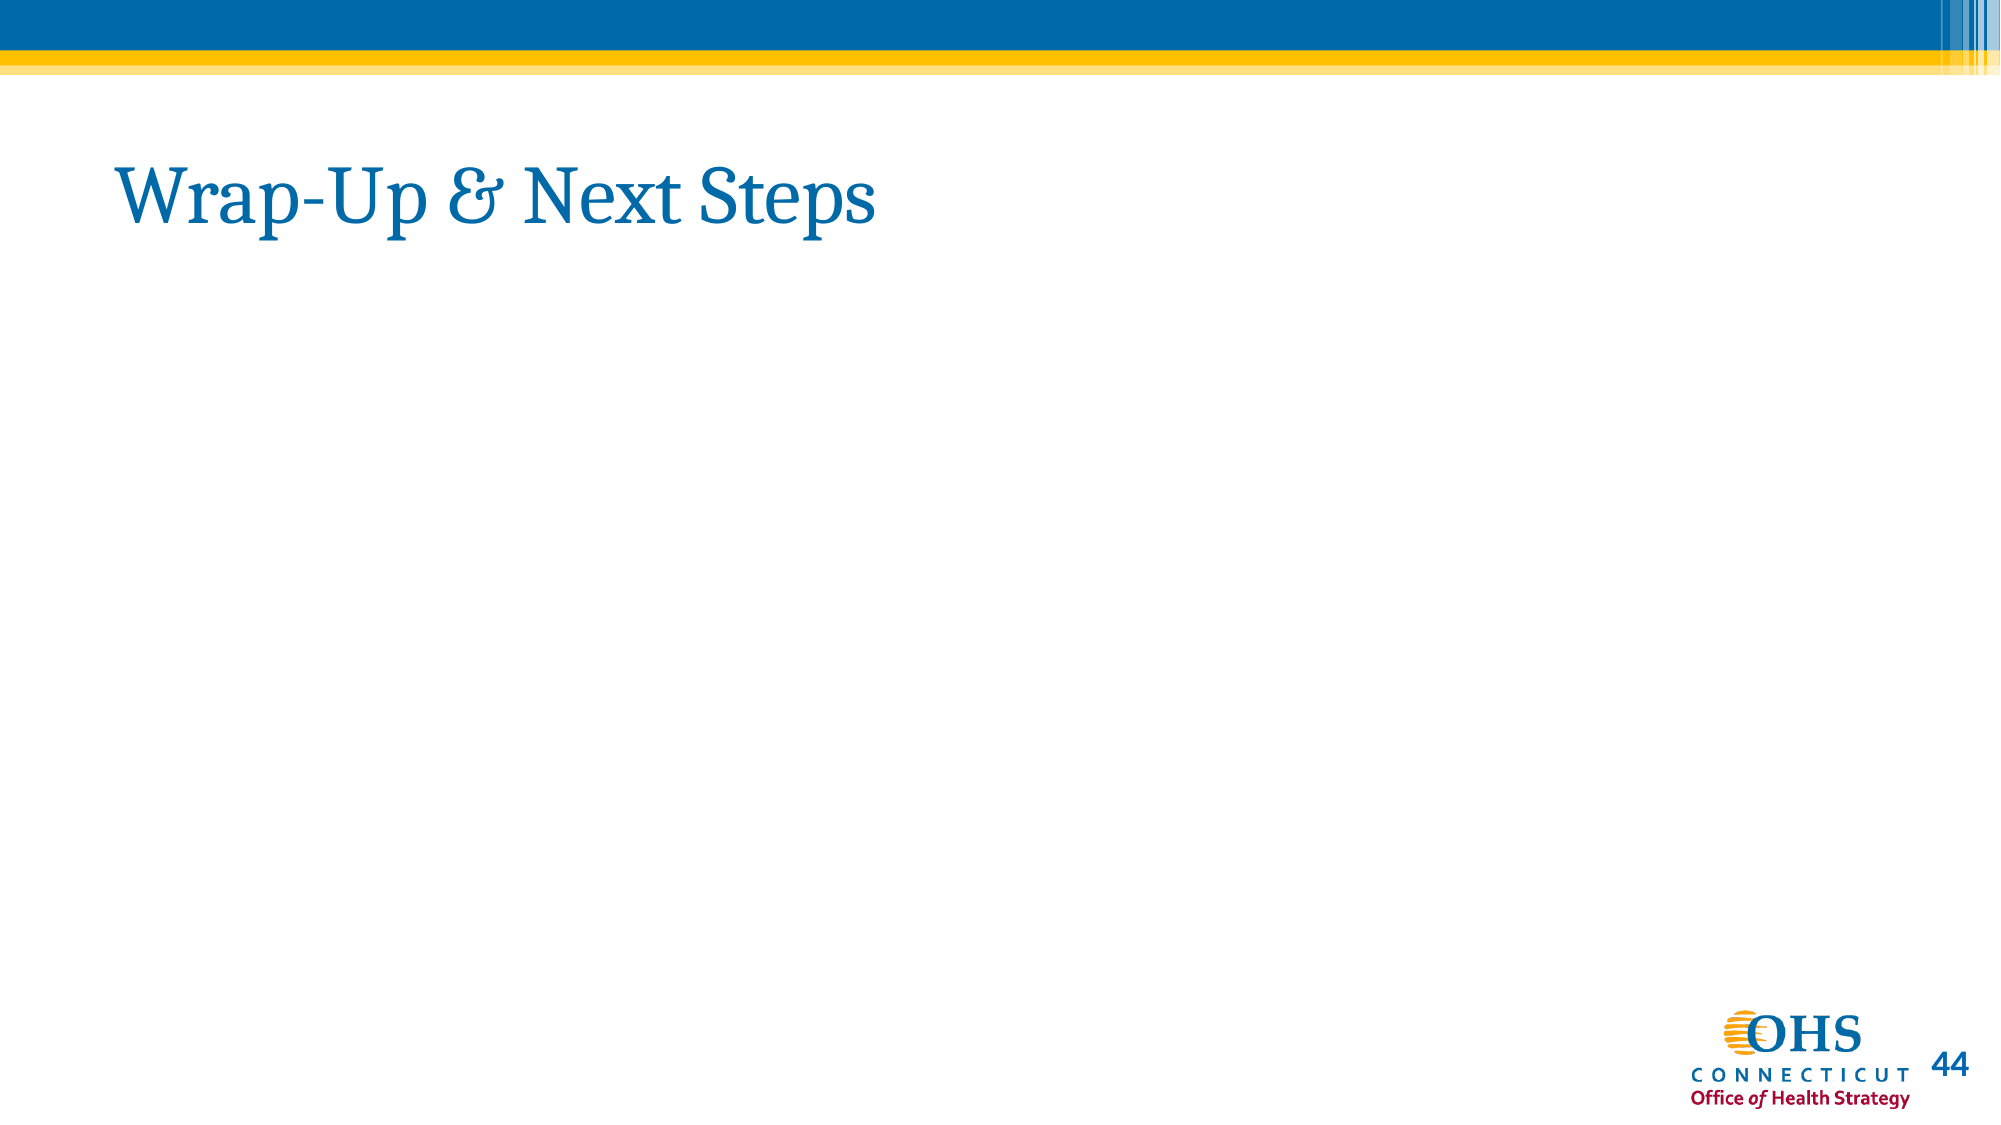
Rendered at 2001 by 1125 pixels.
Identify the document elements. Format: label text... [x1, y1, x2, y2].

title Wrap-Up & Next Steps [99, 103, 1900, 279]
slide_number 44 [1899, 1031, 1985, 1092]
picture [1691, 1010, 1910, 1109]
